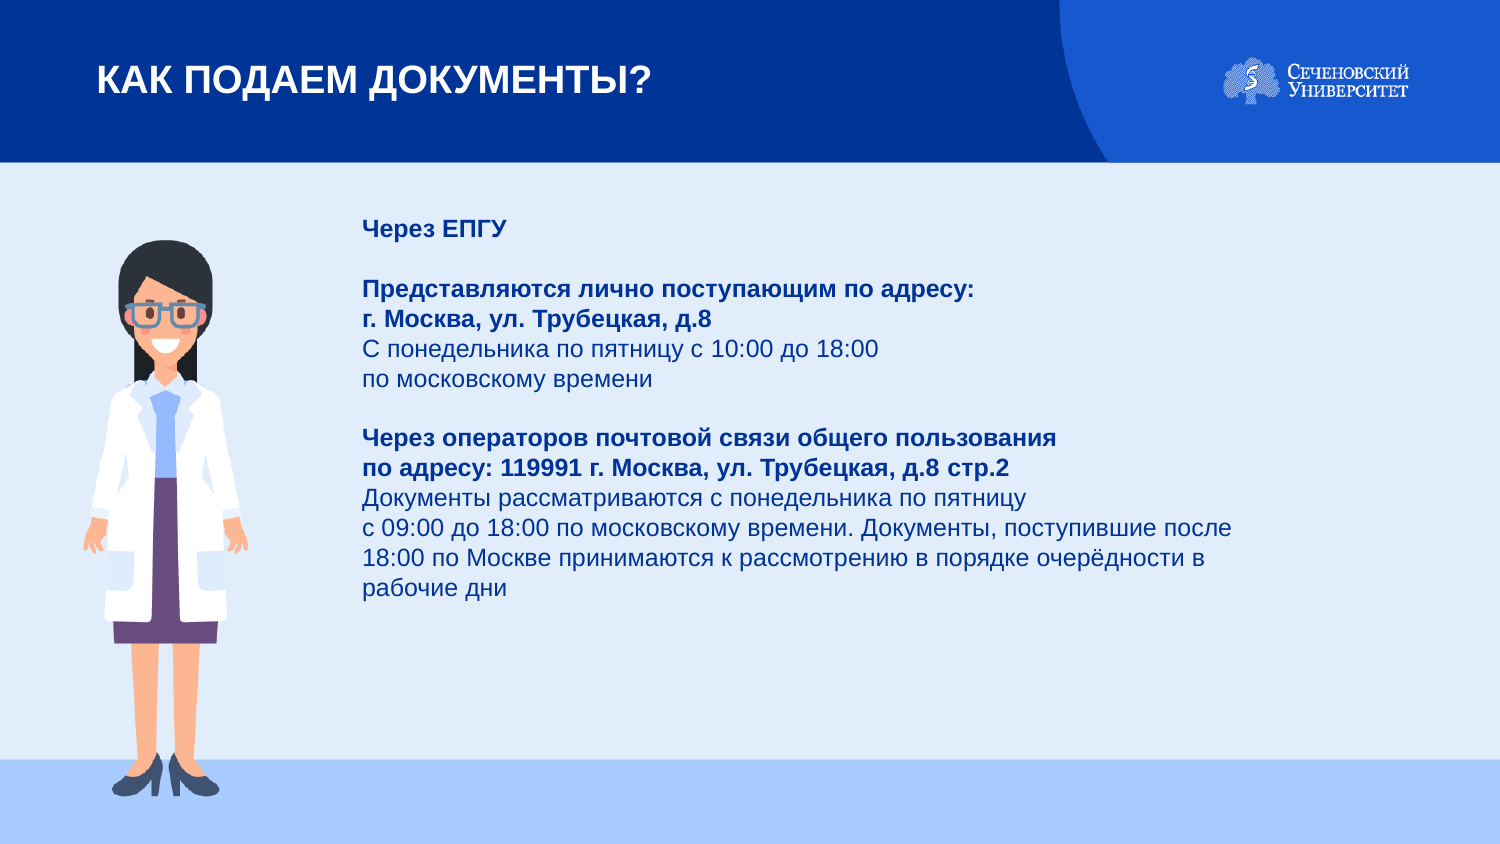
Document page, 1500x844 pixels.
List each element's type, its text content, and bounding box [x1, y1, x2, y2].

text_box Через ЕПГУ Представляются лично поступающим по адресу: г. Москва, ул. Трубецкая, д.8 С понедельника по пятницу с 10:00 до 18:00 по московскому времени Через операторов почтовой связи общего пользования по адресу: 119991 г. Москва, ул. Трубецкая, д.8 стр.2 Документы рассматриваются с понедельника по пятницу с 09:00 до 18:00 по московскому времени. Документы, поступившие после 18:00 по Москве принимаются к рассмотрению в порядке очерёдности в рабочие дни [347, 204, 1287, 699]
picture [0, 0, 1500, 844]
text_box КАК ПОДАЕМ ДОКУМЕНТЫ? [81, 46, 832, 110]
